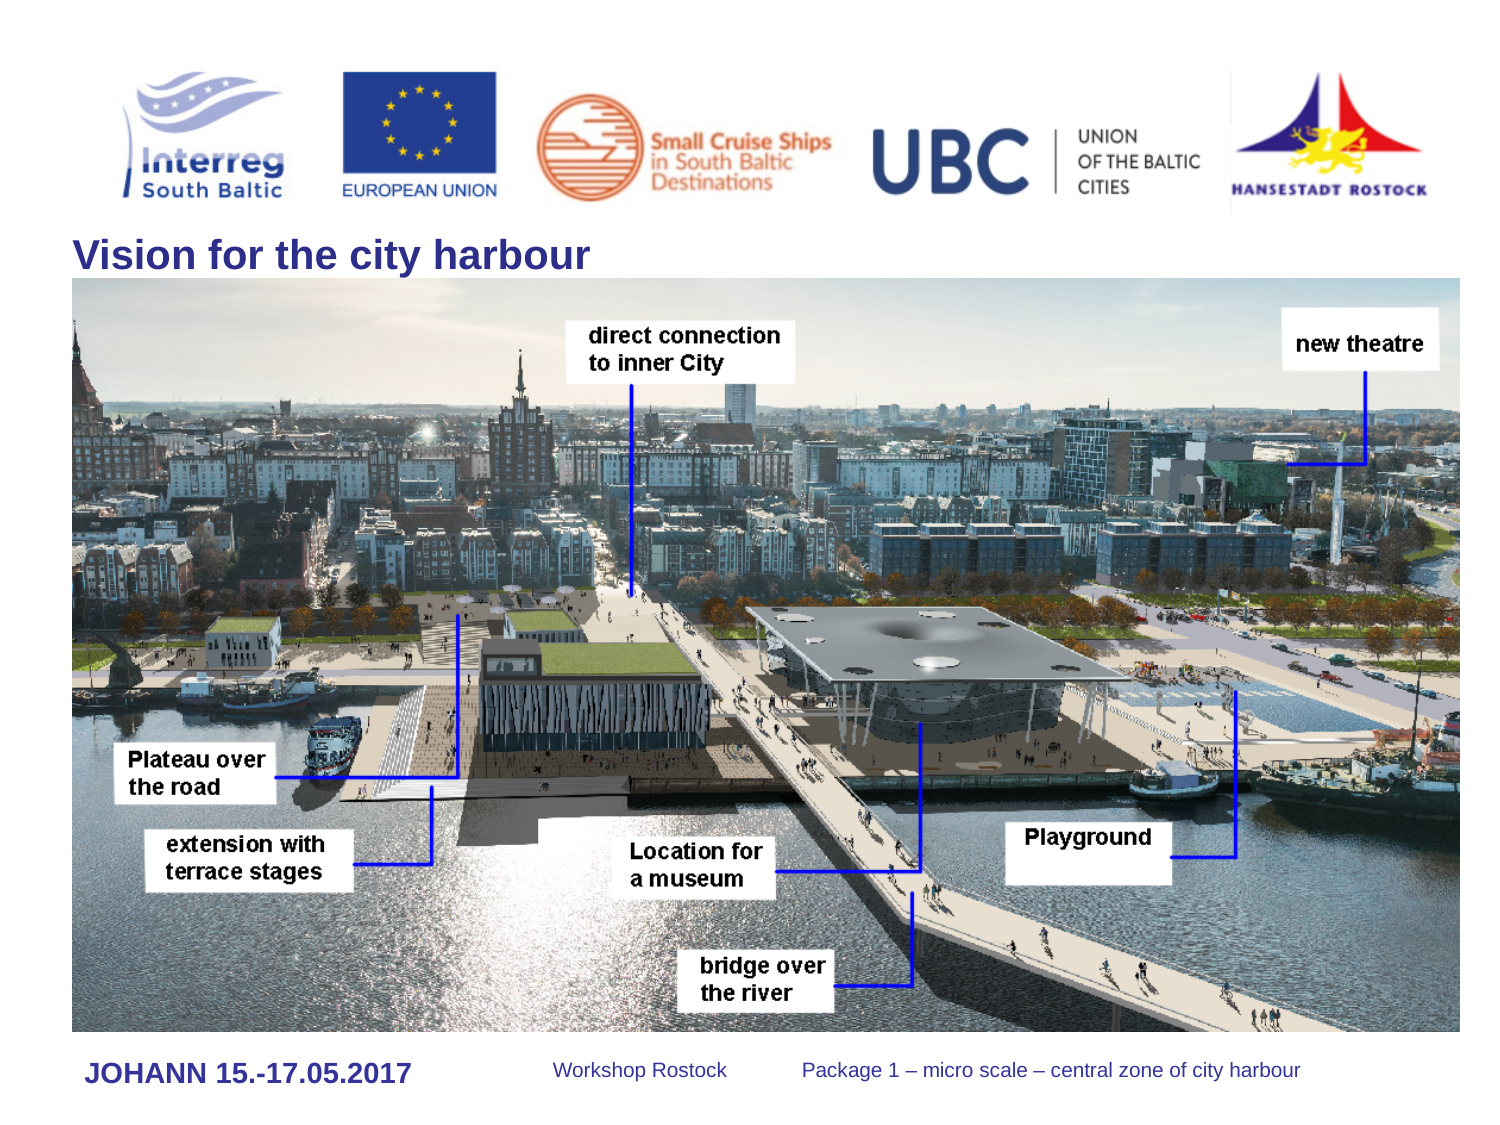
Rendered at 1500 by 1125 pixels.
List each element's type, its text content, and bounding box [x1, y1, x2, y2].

picture [112, 63, 506, 208]
text_box JOHANN 15.-17.05.2017 [76, 1046, 457, 1097]
picture [513, 77, 857, 208]
text_box Workshop Rostock Package 1 – micro scale – central zone of city harbour [430, 1033, 1424, 1090]
picture [71, 278, 1461, 1033]
picture [868, 70, 1434, 215]
text_box Vision for the city harbour [64, 220, 1359, 285]
